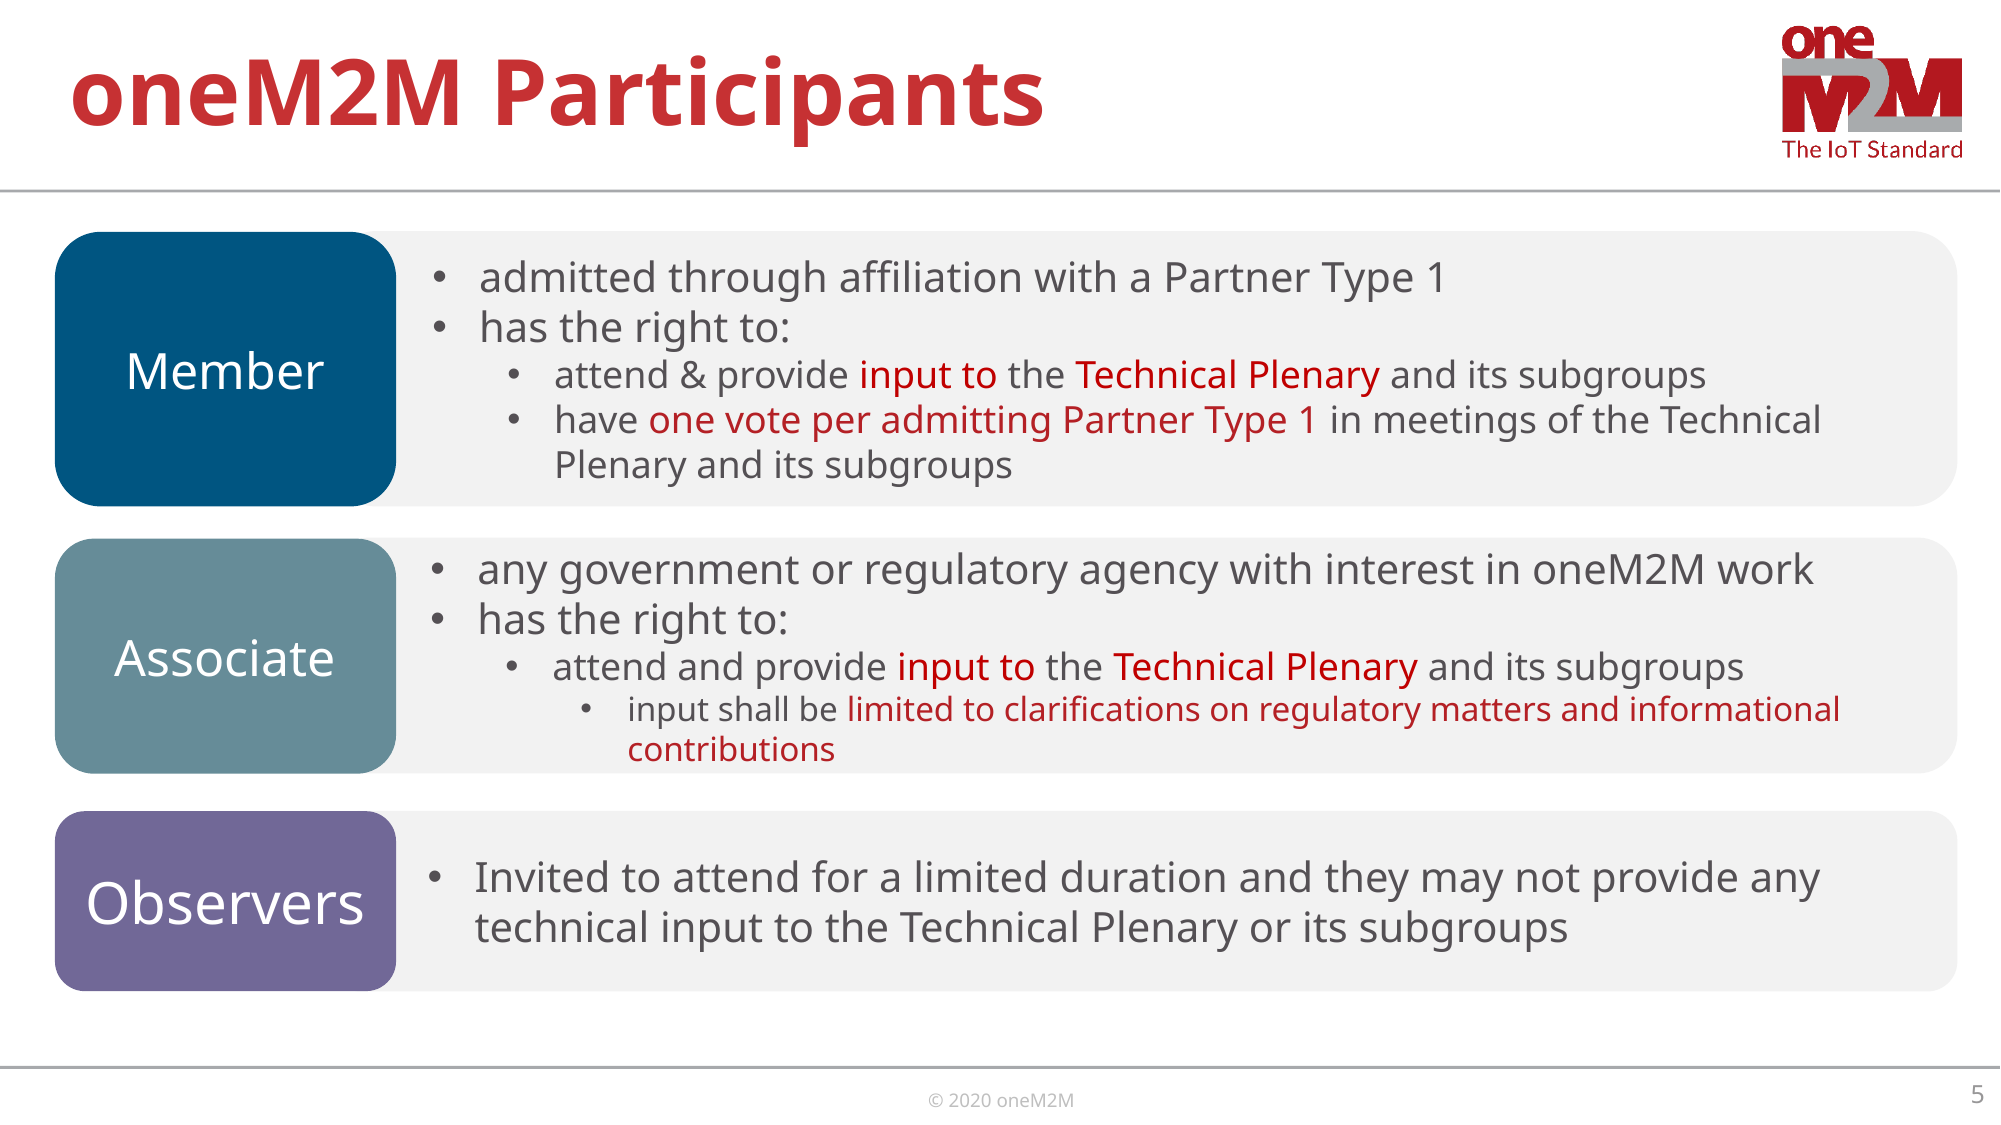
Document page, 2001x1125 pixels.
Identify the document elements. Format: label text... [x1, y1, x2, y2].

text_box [54, 231, 1958, 507]
slide_number 5 [1918, 1065, 2000, 1125]
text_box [54, 537, 1958, 774]
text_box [54, 810, 1958, 992]
picture [1772, 17, 1971, 166]
title oneM2M Participants [54, 0, 1343, 193]
